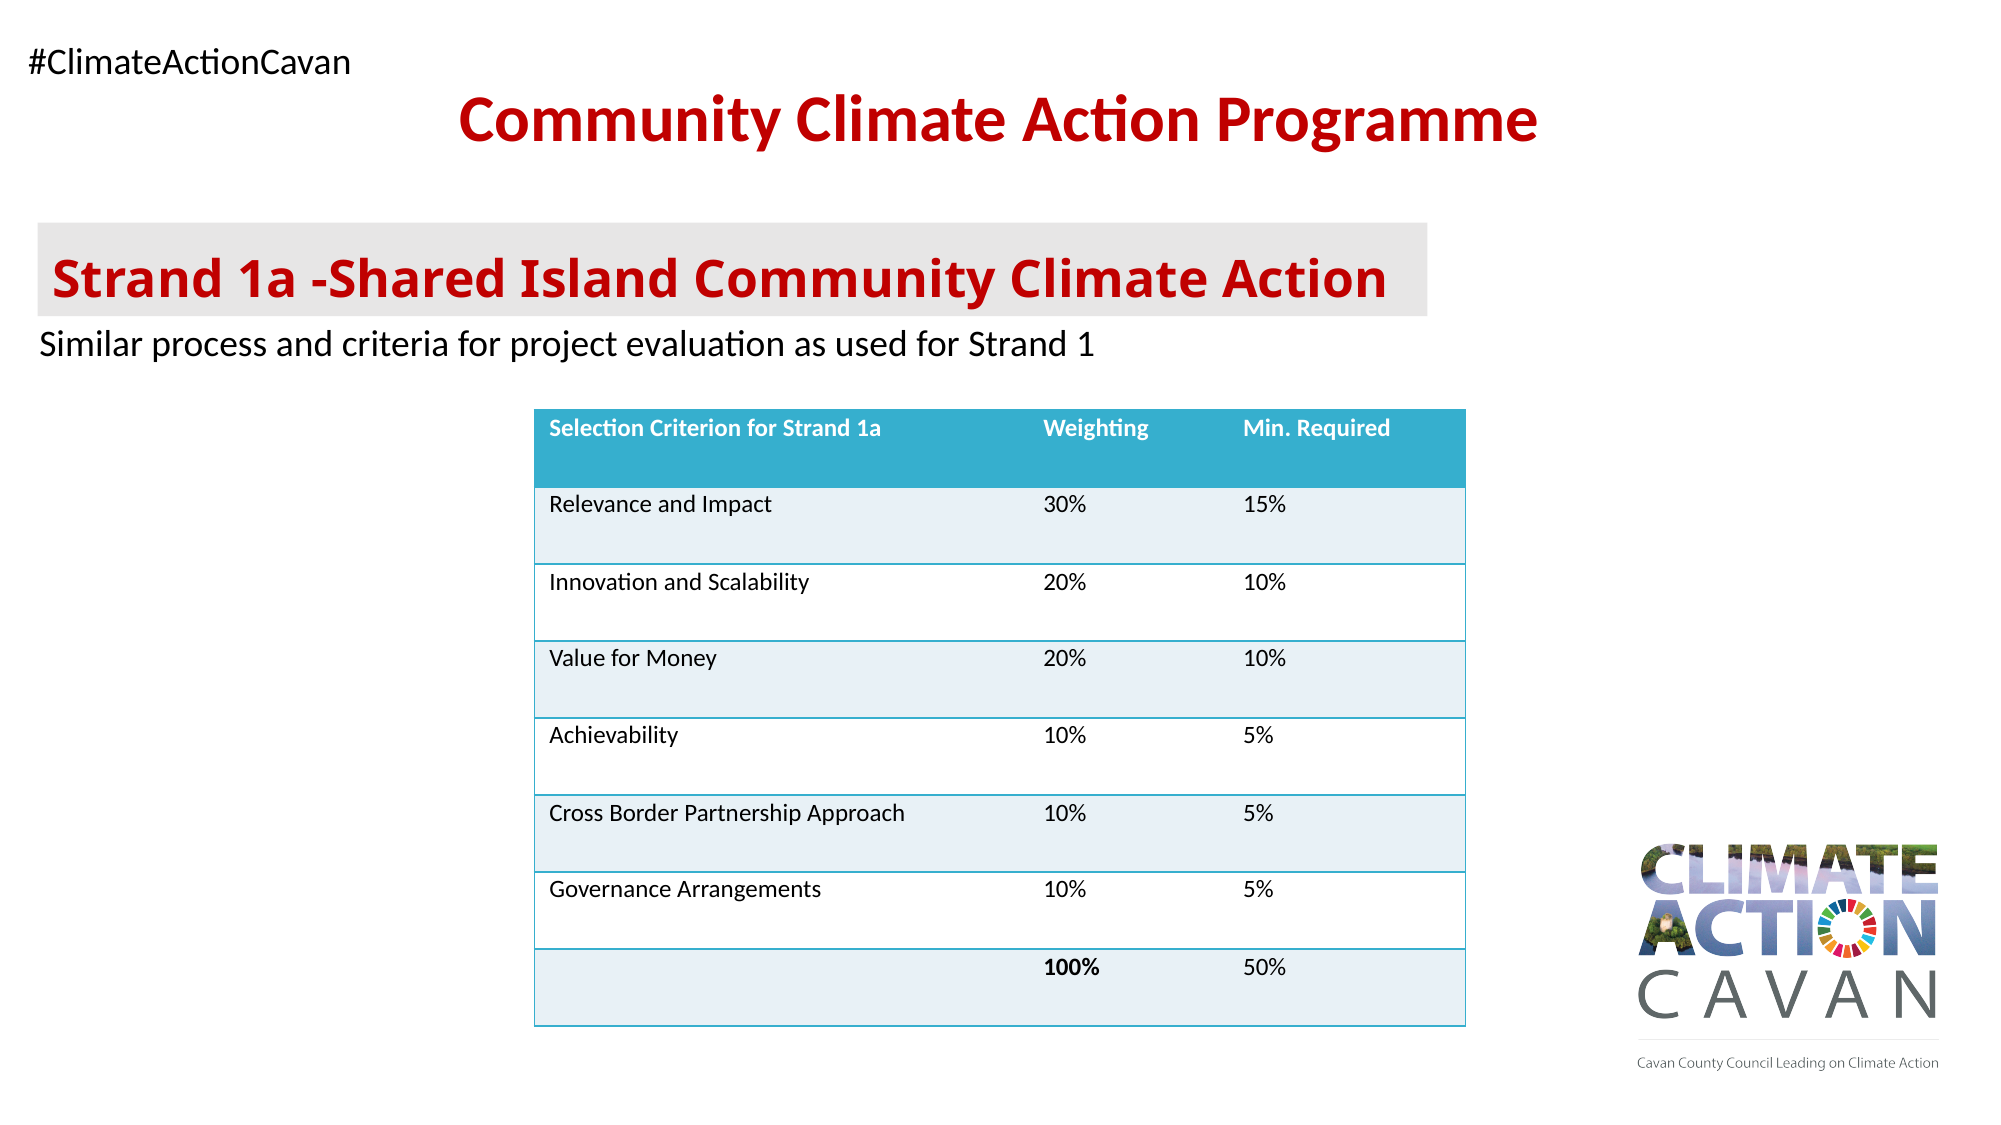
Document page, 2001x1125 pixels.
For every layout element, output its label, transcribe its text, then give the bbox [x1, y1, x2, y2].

table_cell 5% [1228, 873, 1465, 948]
table_header Weighting [1028, 411, 1228, 486]
table_cell 100% [1028, 950, 1228, 1025]
table_cell Governance Arrangements [535, 873, 1028, 948]
table_cell 5% [1228, 796, 1465, 871]
text_box Community Climate Action Programme [37, 83, 1963, 156]
table_header Selection Criterion for Strand 1a [535, 411, 1028, 486]
table_header Min. Required [1228, 411, 1465, 486]
table_cell Value for Money [535, 642, 1028, 717]
table_cell 10% [1228, 642, 1465, 717]
table_cell Relevance and Impact [535, 488, 1028, 563]
table_cell 10% [1228, 565, 1465, 640]
picture [1637, 843, 1939, 1073]
text_box Similar process and criteria for project evaluation as used for Strand 1 [24, 316, 1787, 592]
table_cell 15% [1228, 488, 1465, 563]
table_cell 30% [1028, 488, 1228, 563]
title Strand 1a -Shared Island Community Climate Action [37, 222, 1428, 316]
table_cell 10% [1028, 873, 1228, 948]
table_cell 20% [1028, 565, 1228, 640]
table_cell 20% [1028, 642, 1228, 717]
table_cell Cross Border Partnership Approach [535, 796, 1028, 871]
table_cell 10% [1028, 796, 1228, 871]
table_cell Innovation and Scalability [535, 565, 1028, 640]
table_cell Achievability [535, 719, 1028, 794]
table_cell 10% [1028, 719, 1228, 794]
table_cell 50% [1228, 950, 1465, 1025]
table_cell 5% [1228, 719, 1465, 794]
table_cell [535, 950, 1028, 1025]
